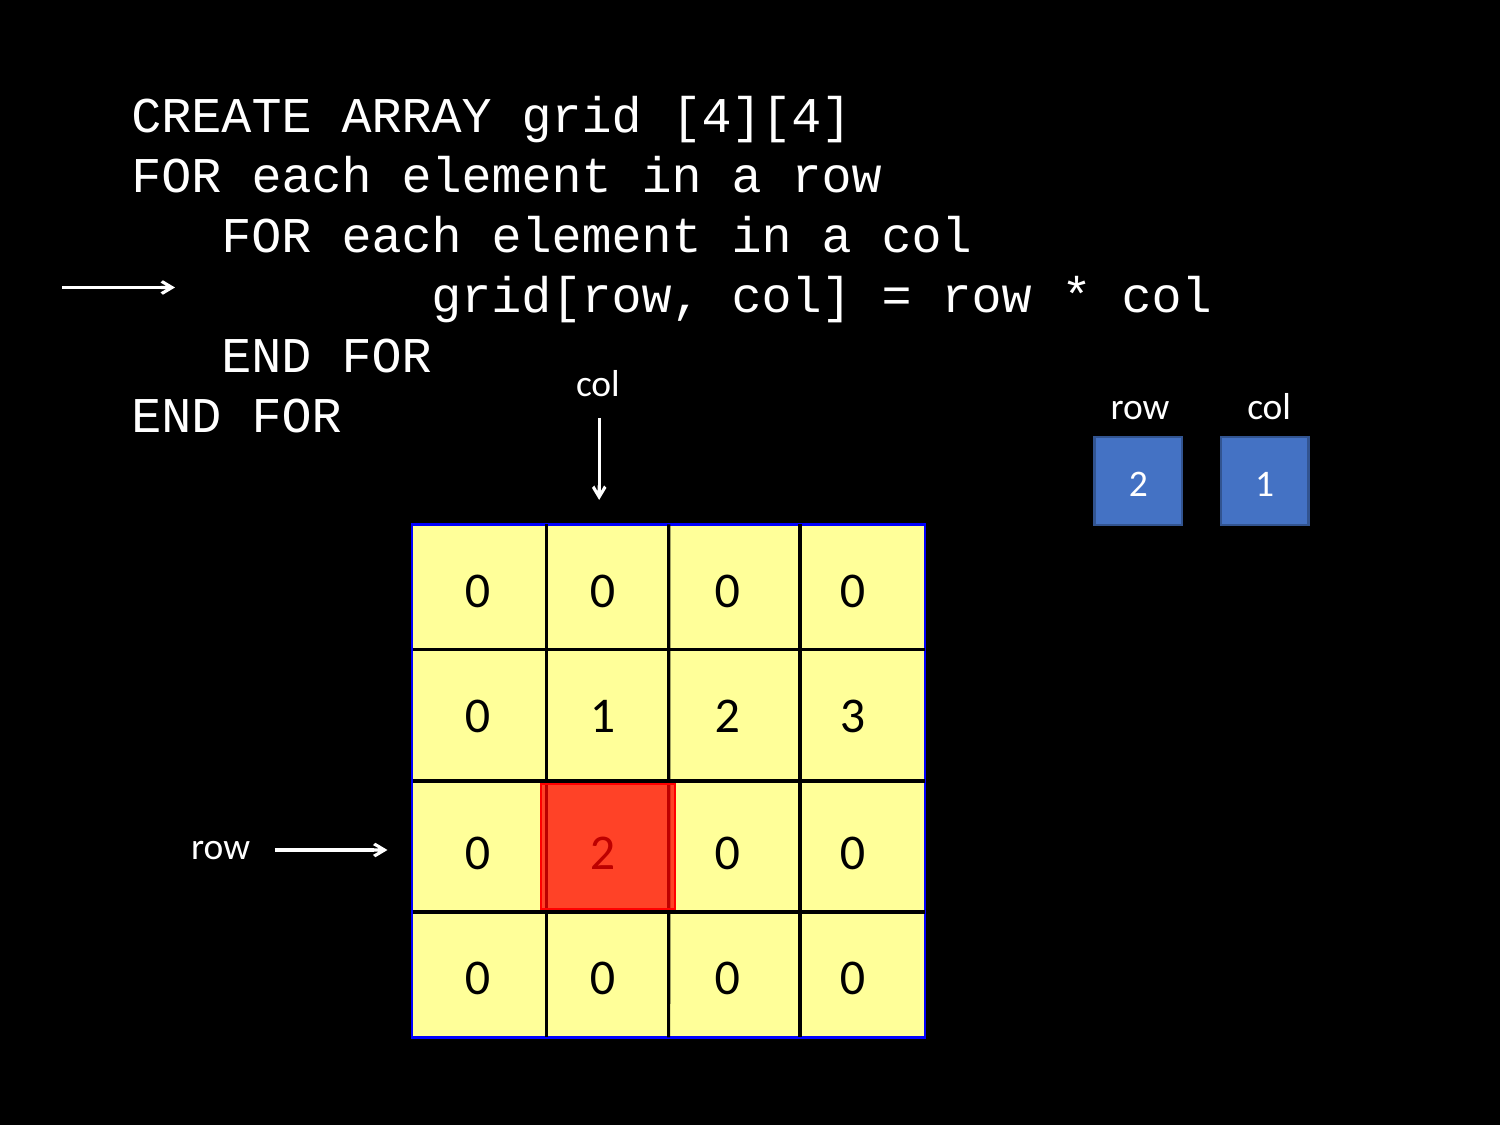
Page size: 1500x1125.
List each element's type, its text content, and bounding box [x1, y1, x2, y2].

text_box [540, 783, 546, 910]
text_box 1 [1220, 436, 1310, 526]
text_box 0 [574, 549, 663, 625]
text_box 2 [1093, 436, 1183, 526]
text_box 0 [449, 674, 538, 750]
text_box 0 [449, 811, 538, 887]
text_box 0 [699, 549, 788, 625]
text_box col [1232, 374, 1306, 435]
text_box col [561, 351, 635, 412]
text_box row [1095, 374, 1185, 435]
text_box [411, 523, 926, 1039]
text_box 3 [824, 674, 913, 750]
text_box [669, 783, 676, 910]
text_box CREATE ARRAY grid [4][4] FOR each element in a row FOR each element in a col grid[row, col] = row * col END FOR END FOR [116, 74, 1227, 450]
text_box 0 [449, 549, 538, 625]
text_box 0 [824, 937, 913, 1013]
text_box 0 [574, 937, 663, 1013]
text_box 1 [574, 674, 663, 750]
text_box row [176, 814, 265, 875]
text_box 0 [699, 812, 788, 888]
text_box [547, 783, 668, 910]
text_box 0 [699, 937, 788, 1013]
text_box 2 [699, 674, 788, 750]
text_box 0 [824, 812, 913, 888]
text_box 0 [449, 936, 538, 1012]
text_box 0 [824, 549, 913, 625]
